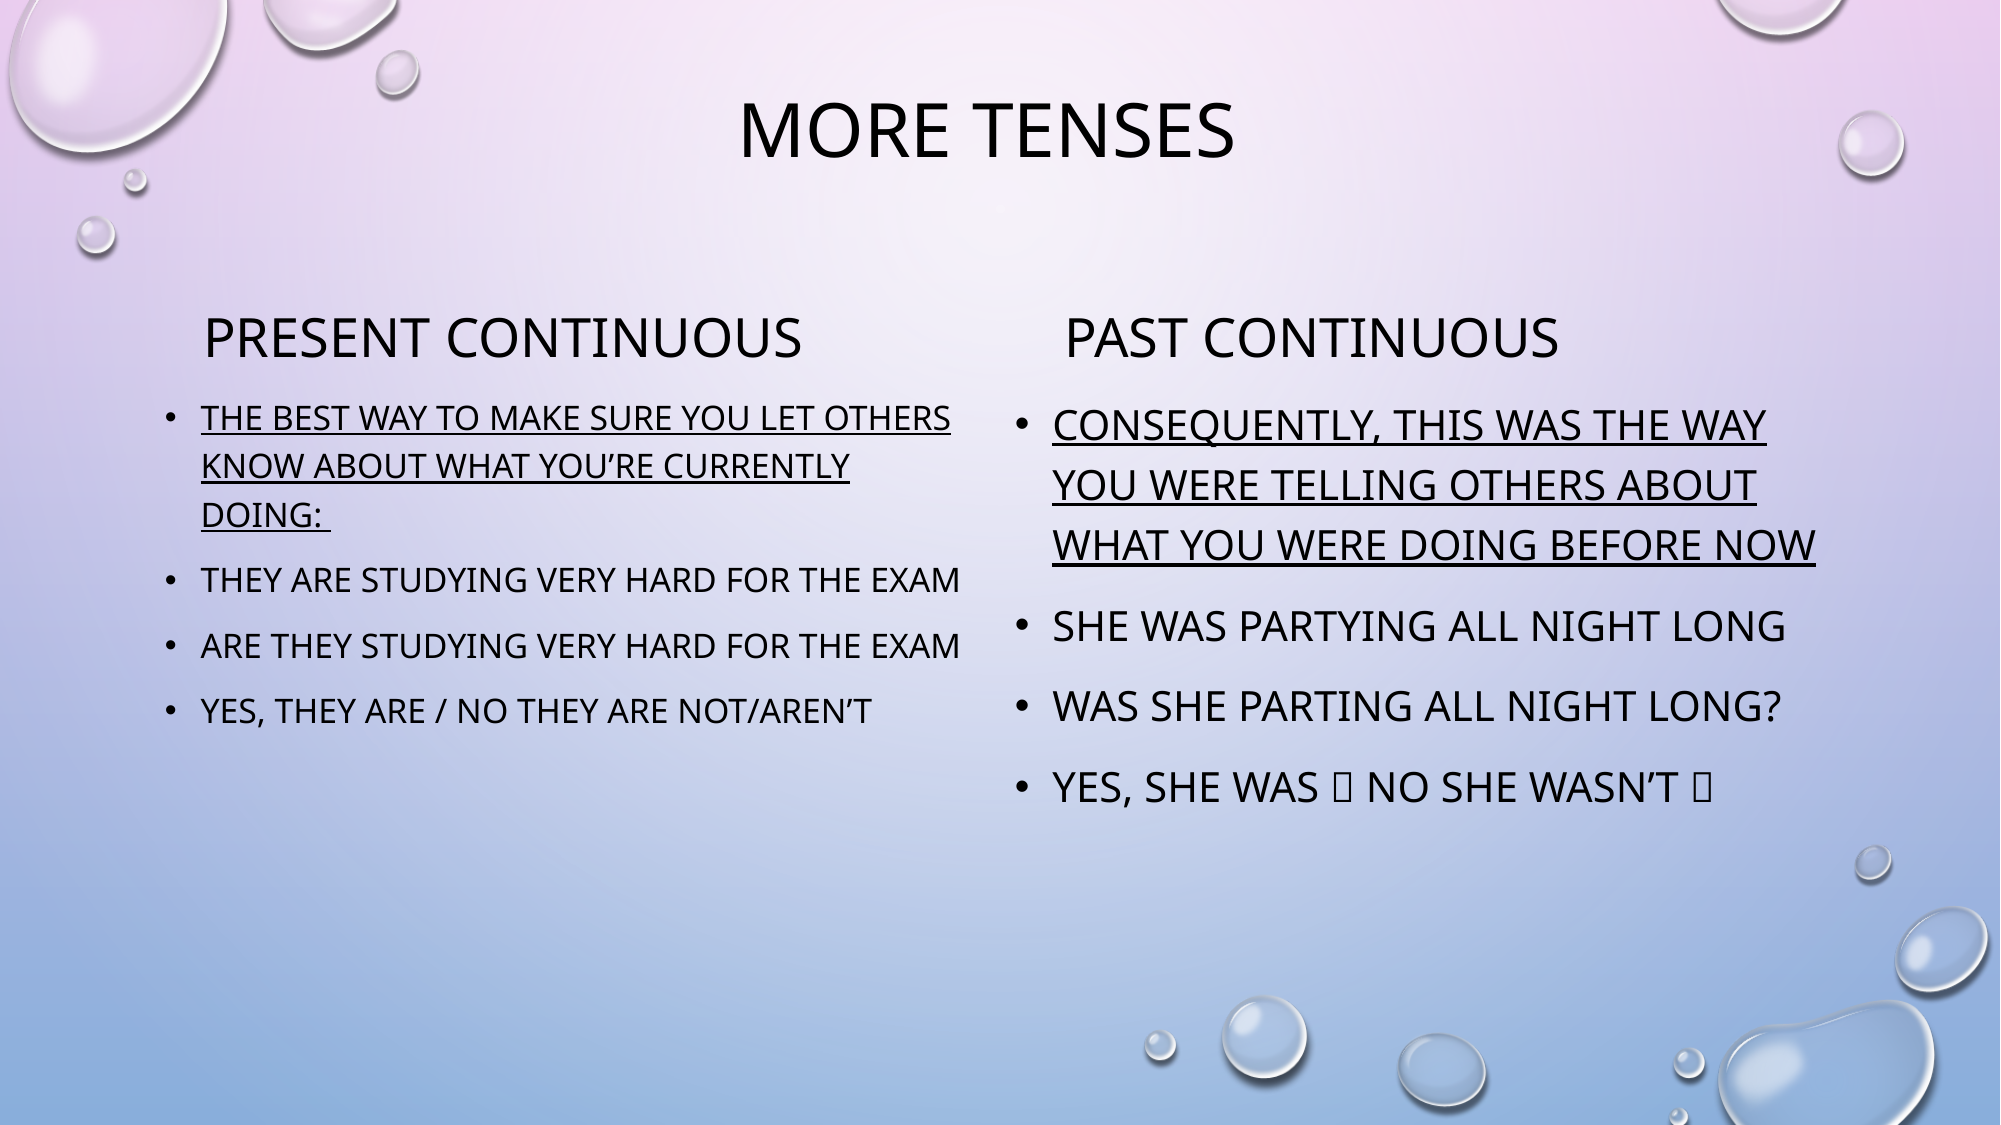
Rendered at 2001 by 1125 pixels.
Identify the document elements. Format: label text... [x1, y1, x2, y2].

list The best way to make sure you let others know about what you’re currently doing: They are studying very hard for the exam Are they studying very hard for the exam Yes, they are / no they are not/aren’t [149, 380, 988, 831]
list Consequently, this was the way you were telling others about what you were doing before now she was partying all night long Was she parting all night long? Yes, she was  No she wasn’t  [999, 380, 1838, 979]
list Present continuous [188, 264, 988, 377]
picture [0, 0, 2000, 1125]
title More Tenses [137, 2, 1838, 265]
list Past continuous [1049, 264, 1850, 377]
